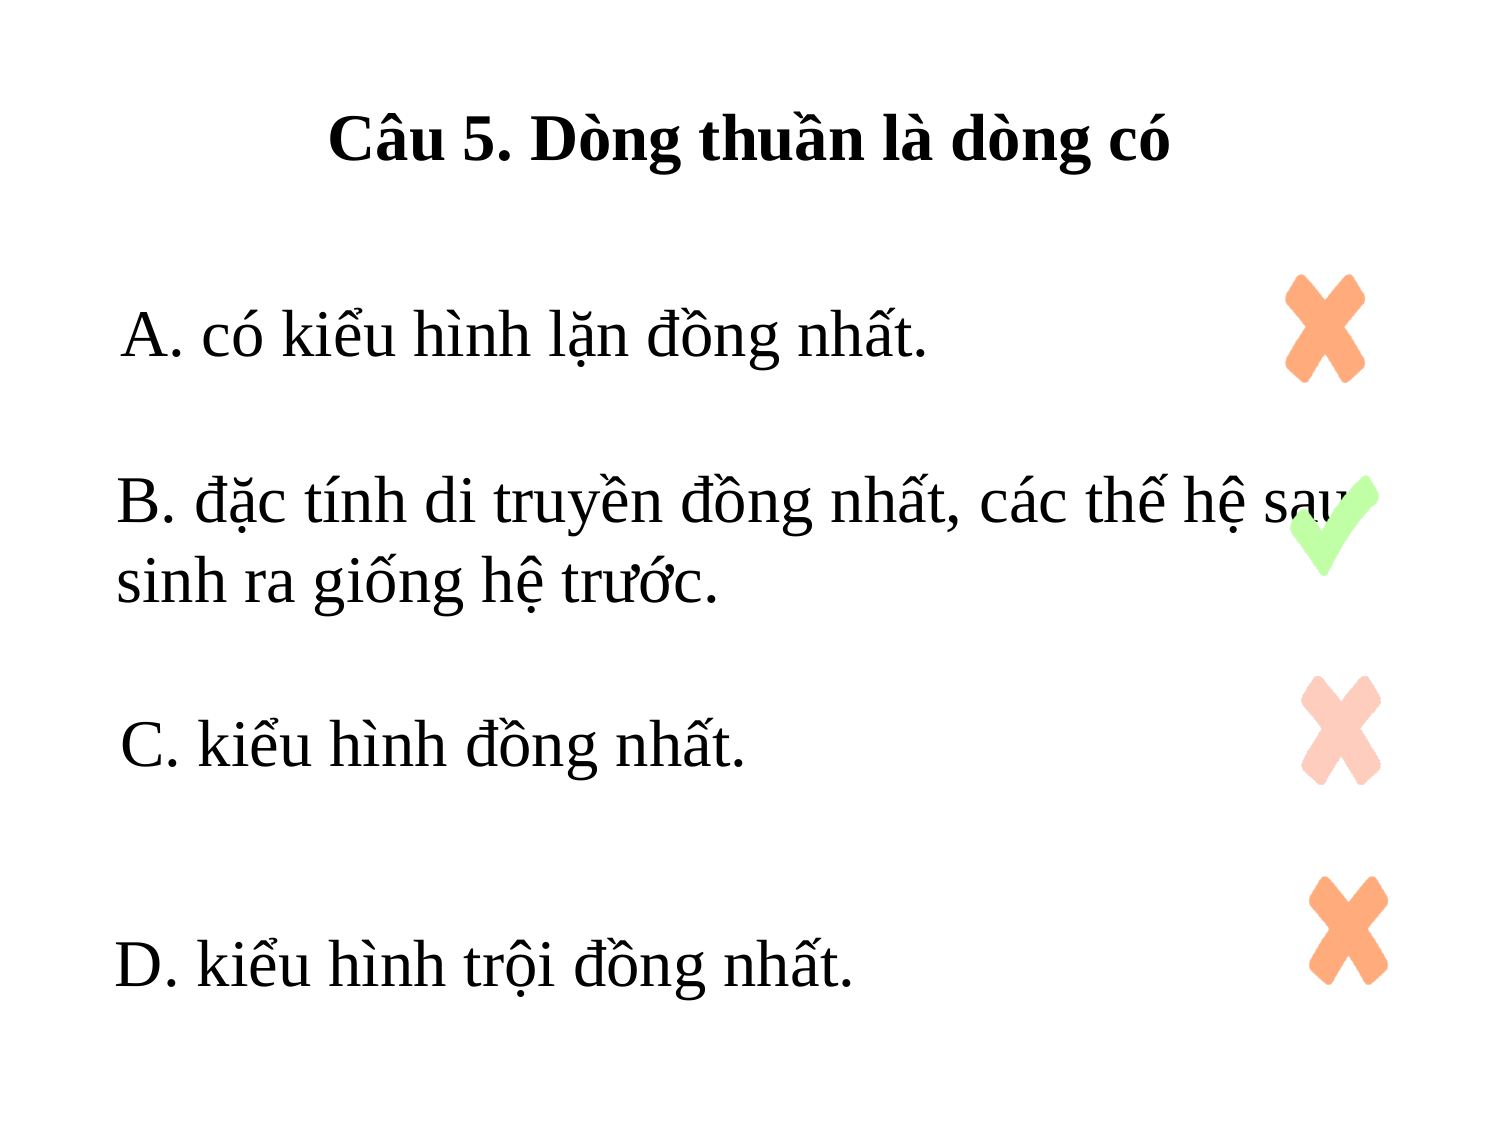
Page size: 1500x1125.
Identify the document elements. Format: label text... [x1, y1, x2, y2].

picture [1285, 471, 1385, 578]
text_box Câu 5. Dòng thuần là dòng có [34, 34, 1466, 233]
text_box D. kiểu hình trội đồng nhất. [99, 857, 1409, 1063]
text_box B. đặc tính di truyền đồng nhất, các thế hệ sau sinh ra giống hệ trước. [101, 442, 1409, 630]
picture [1297, 873, 1397, 990]
text_box C. kiểu hình đồng nhất. [104, 641, 1414, 839]
picture [1290, 672, 1390, 789]
text_box A. có kiểu hình lặn đồng nhất. [104, 235, 1410, 425]
picture [1273, 271, 1374, 388]
